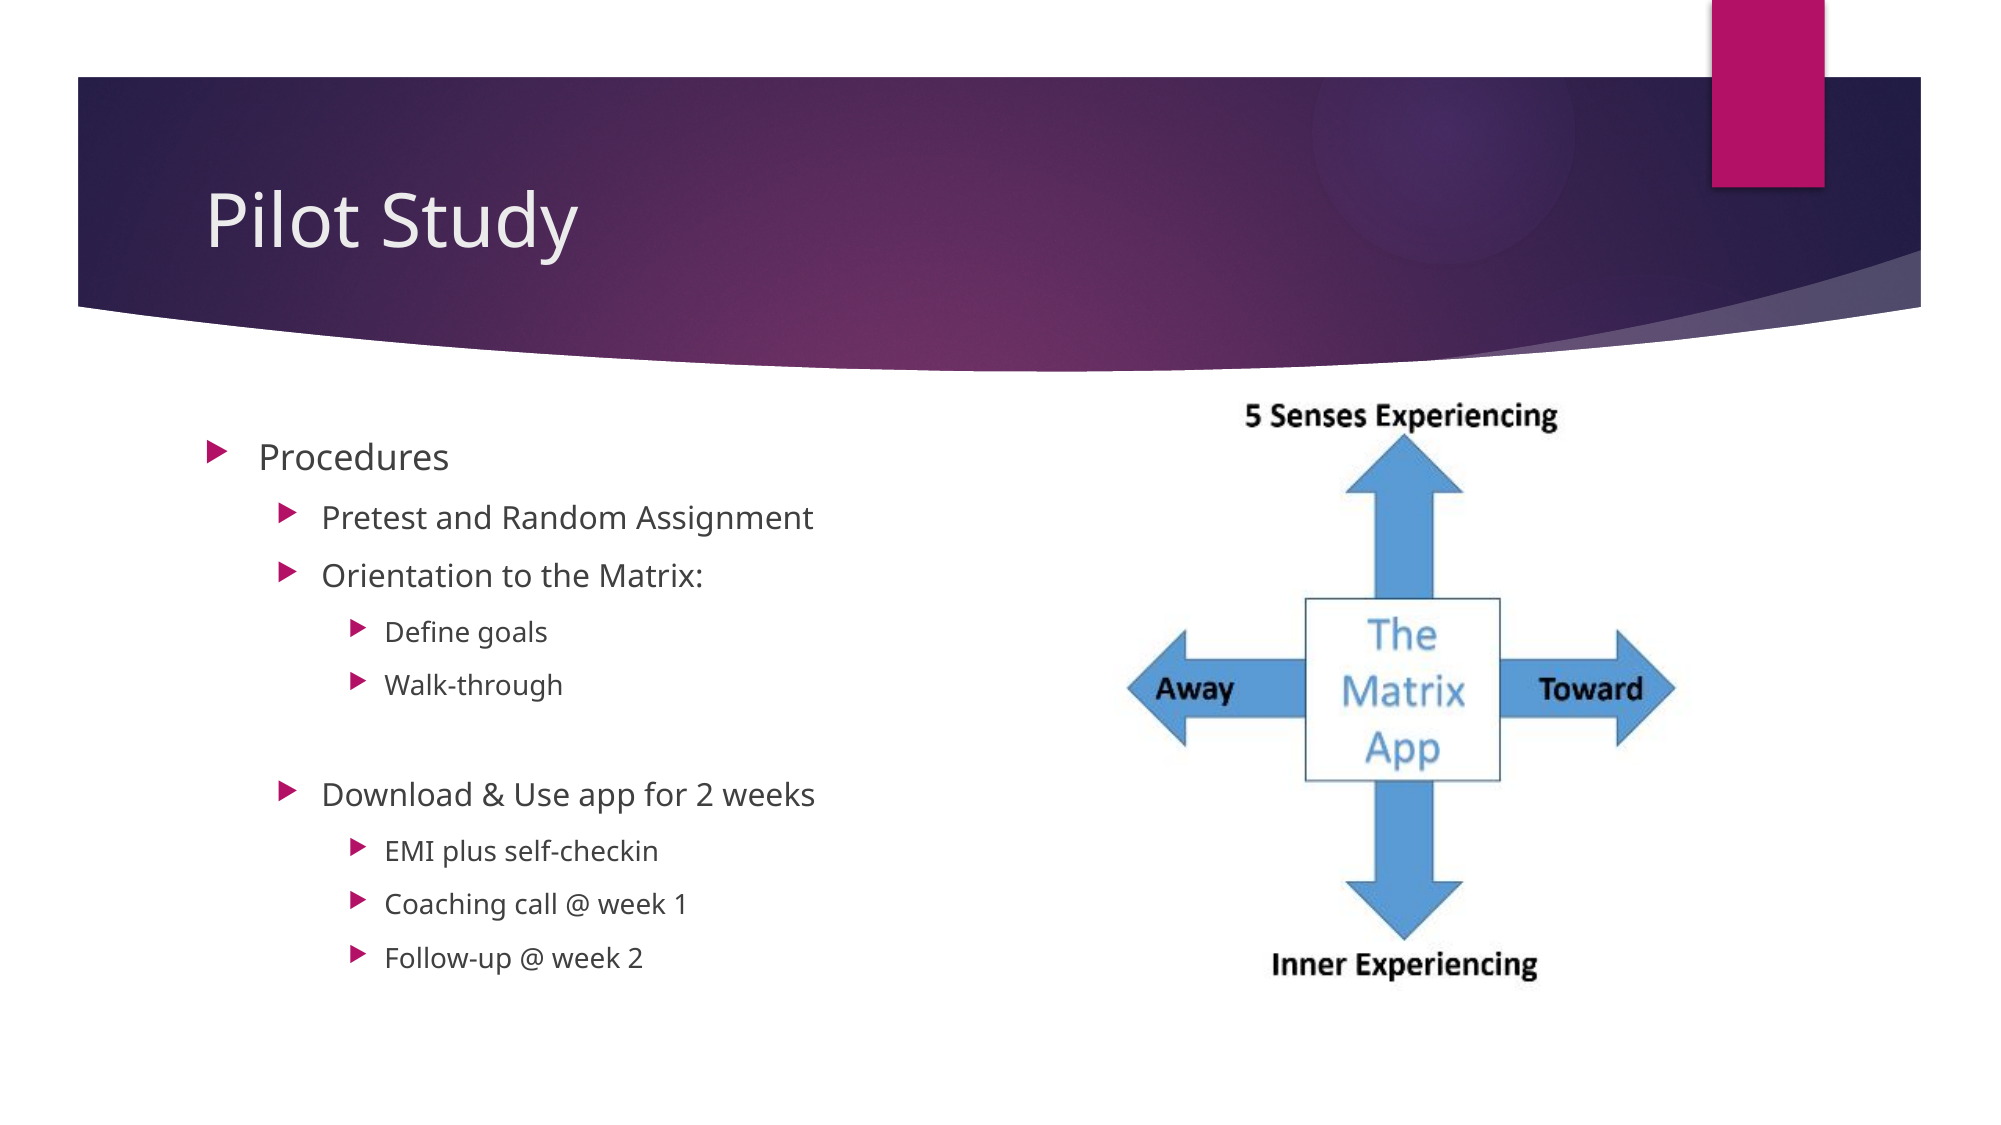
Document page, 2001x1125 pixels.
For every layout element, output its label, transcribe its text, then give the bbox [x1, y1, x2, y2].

title Pilot Study [189, 159, 1627, 276]
list Procedures Pretest and Random Assignment Orientation to the Matrix: Define goals Walk-through Download & Use app for 2 weeks EMI plus self-checkin Coaching call @ week 1 Follow-up @ week 2 [189, 427, 1083, 988]
picture [1089, 390, 1711, 1024]
